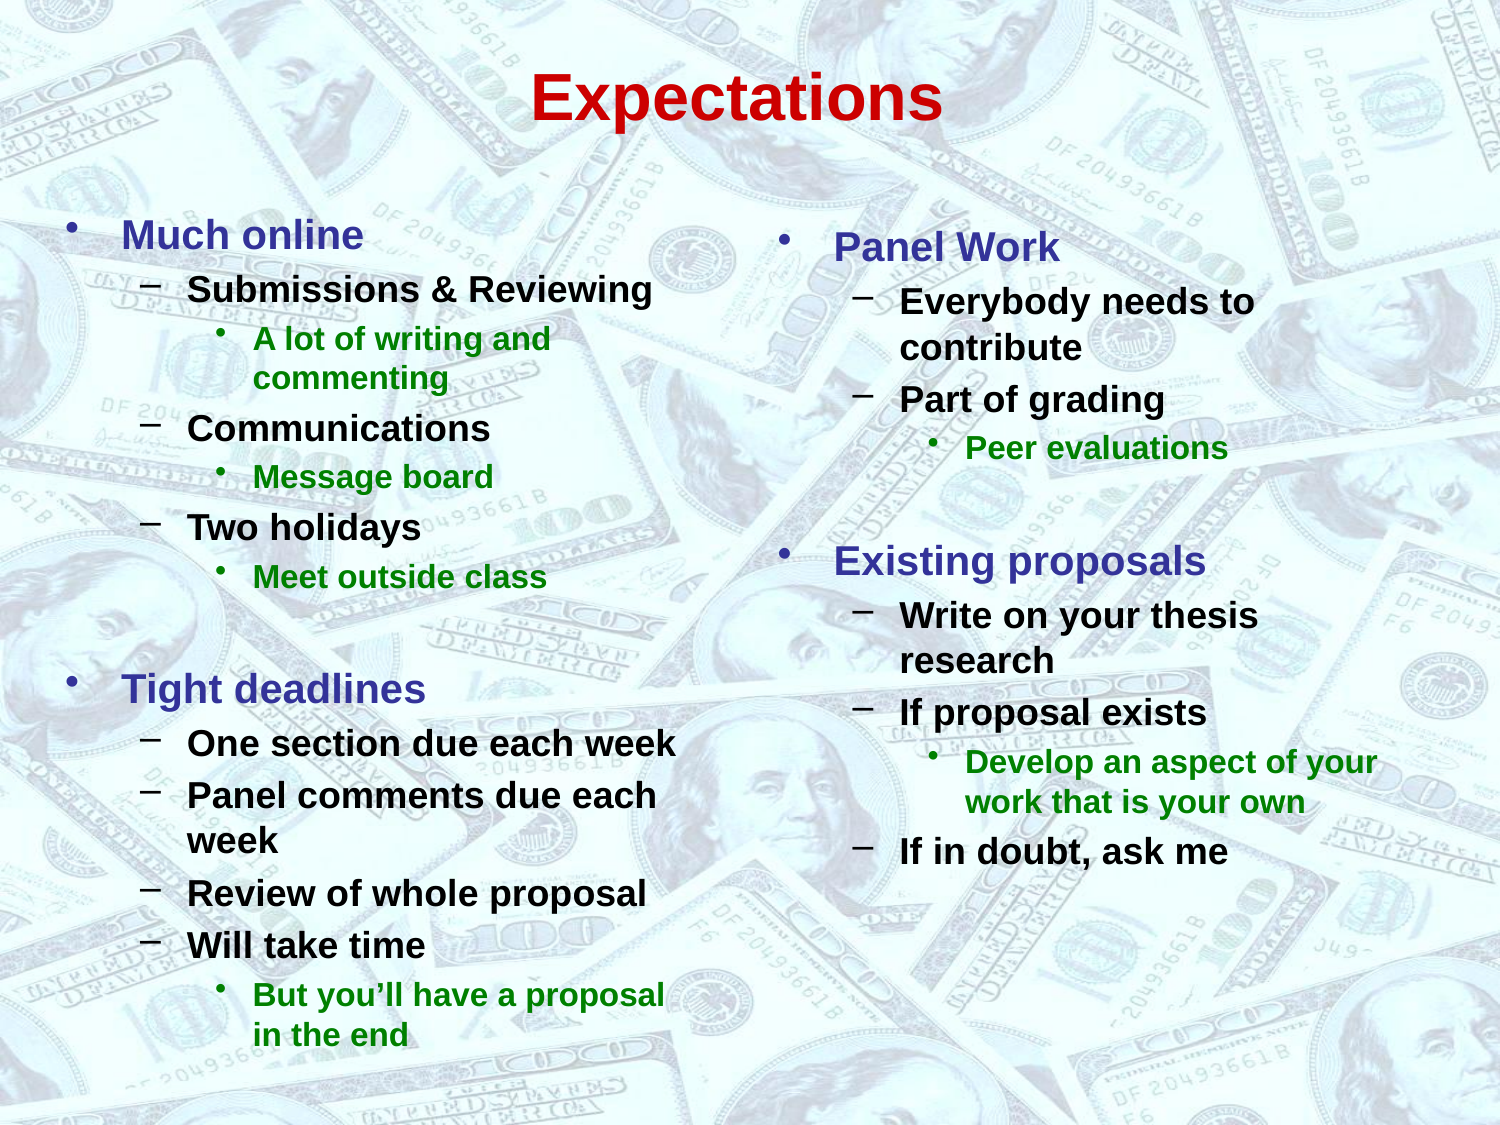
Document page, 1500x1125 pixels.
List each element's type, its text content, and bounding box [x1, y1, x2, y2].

title Expectations [62, 0, 1413, 188]
list Much online Submissions & Reviewing A lot of writing and commenting Communications Message board Two holidays Meet outside class Tight deadlines One section due each week Panel comments due each week Review of whole proposal Will take time But you’ll have a proposal in the end [50, 200, 713, 943]
list Panel Work Everybody needs to contribute Part of grading Peer evaluations Existing proposals Write on your thesis research If proposal exists Develop an aspect of your work that is your own If in doubt, ask me [762, 212, 1425, 955]
picture [0, 0, 1500, 1125]
